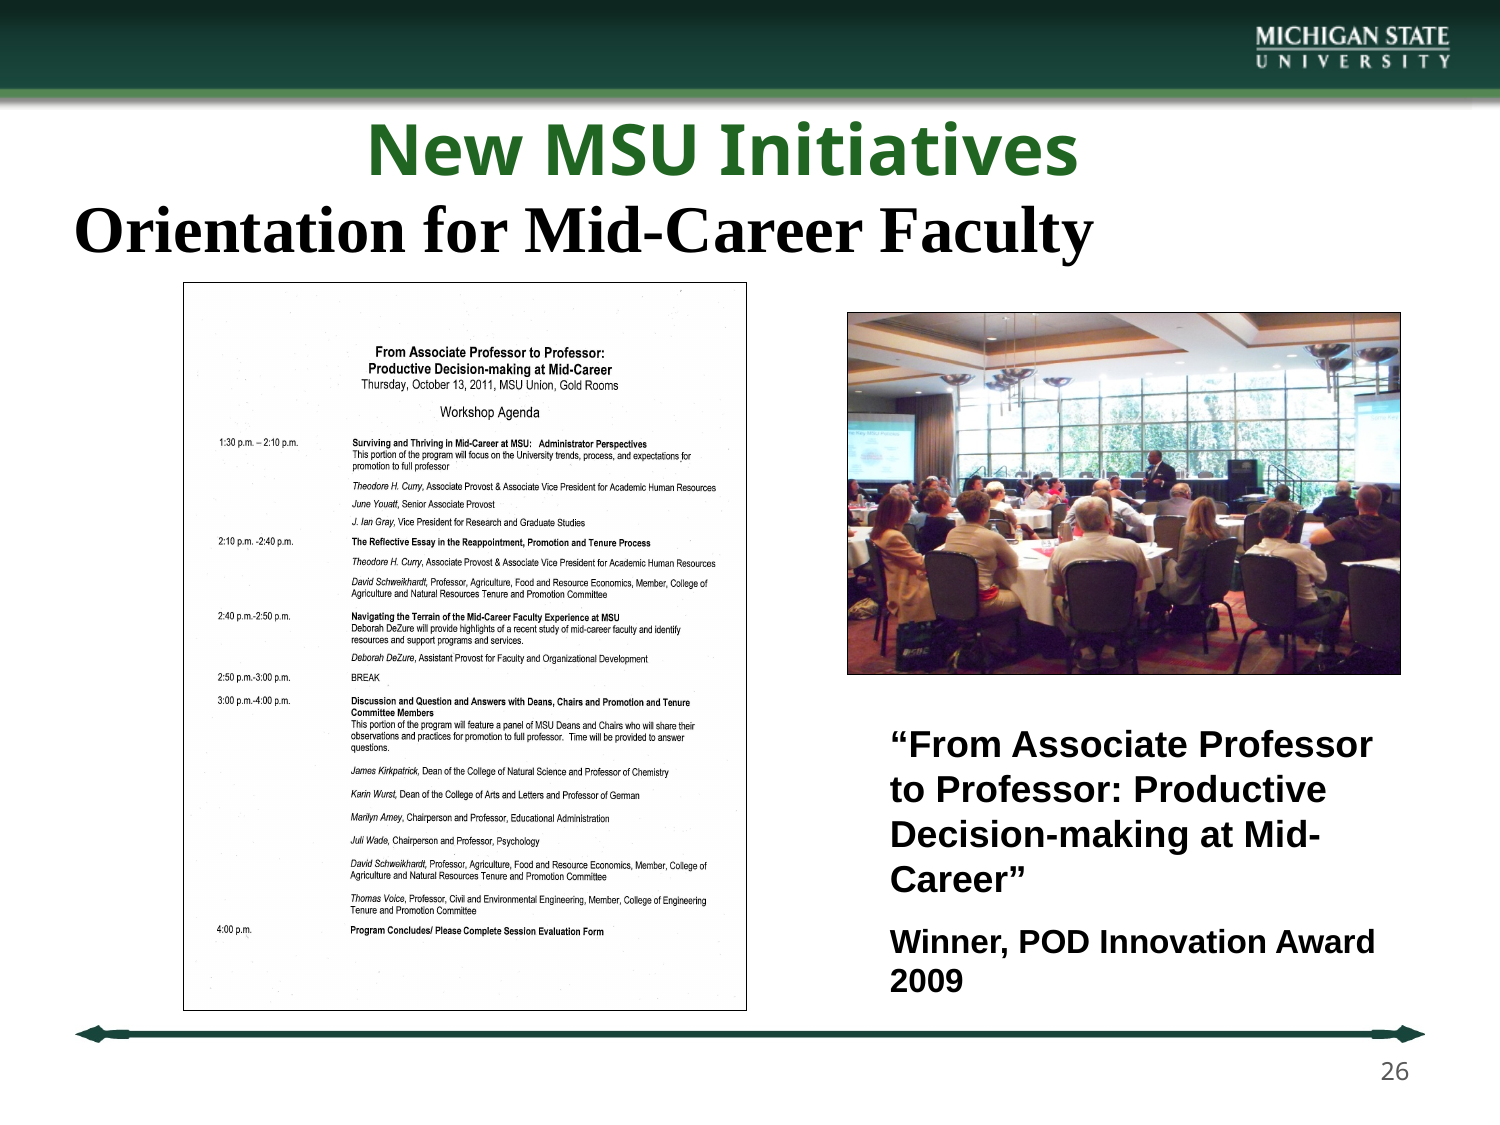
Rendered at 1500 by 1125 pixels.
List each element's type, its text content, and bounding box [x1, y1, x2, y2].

text_box “From Associate Professor to Professor: Productive Decision-making at Mid-Career” Winner, POD Innovation Award 2009 [799, 712, 1406, 1007]
slide_number 26 [1074, 1042, 1425, 1103]
title New MSU Initiatives [37, 37, 1427, 257]
picture [847, 312, 1402, 676]
list Orientation for Mid-Career Faculty [58, 257, 1233, 1024]
picture [183, 282, 747, 1011]
picture [0, 0, 1500, 110]
picture [75, 1025, 1425, 1043]
